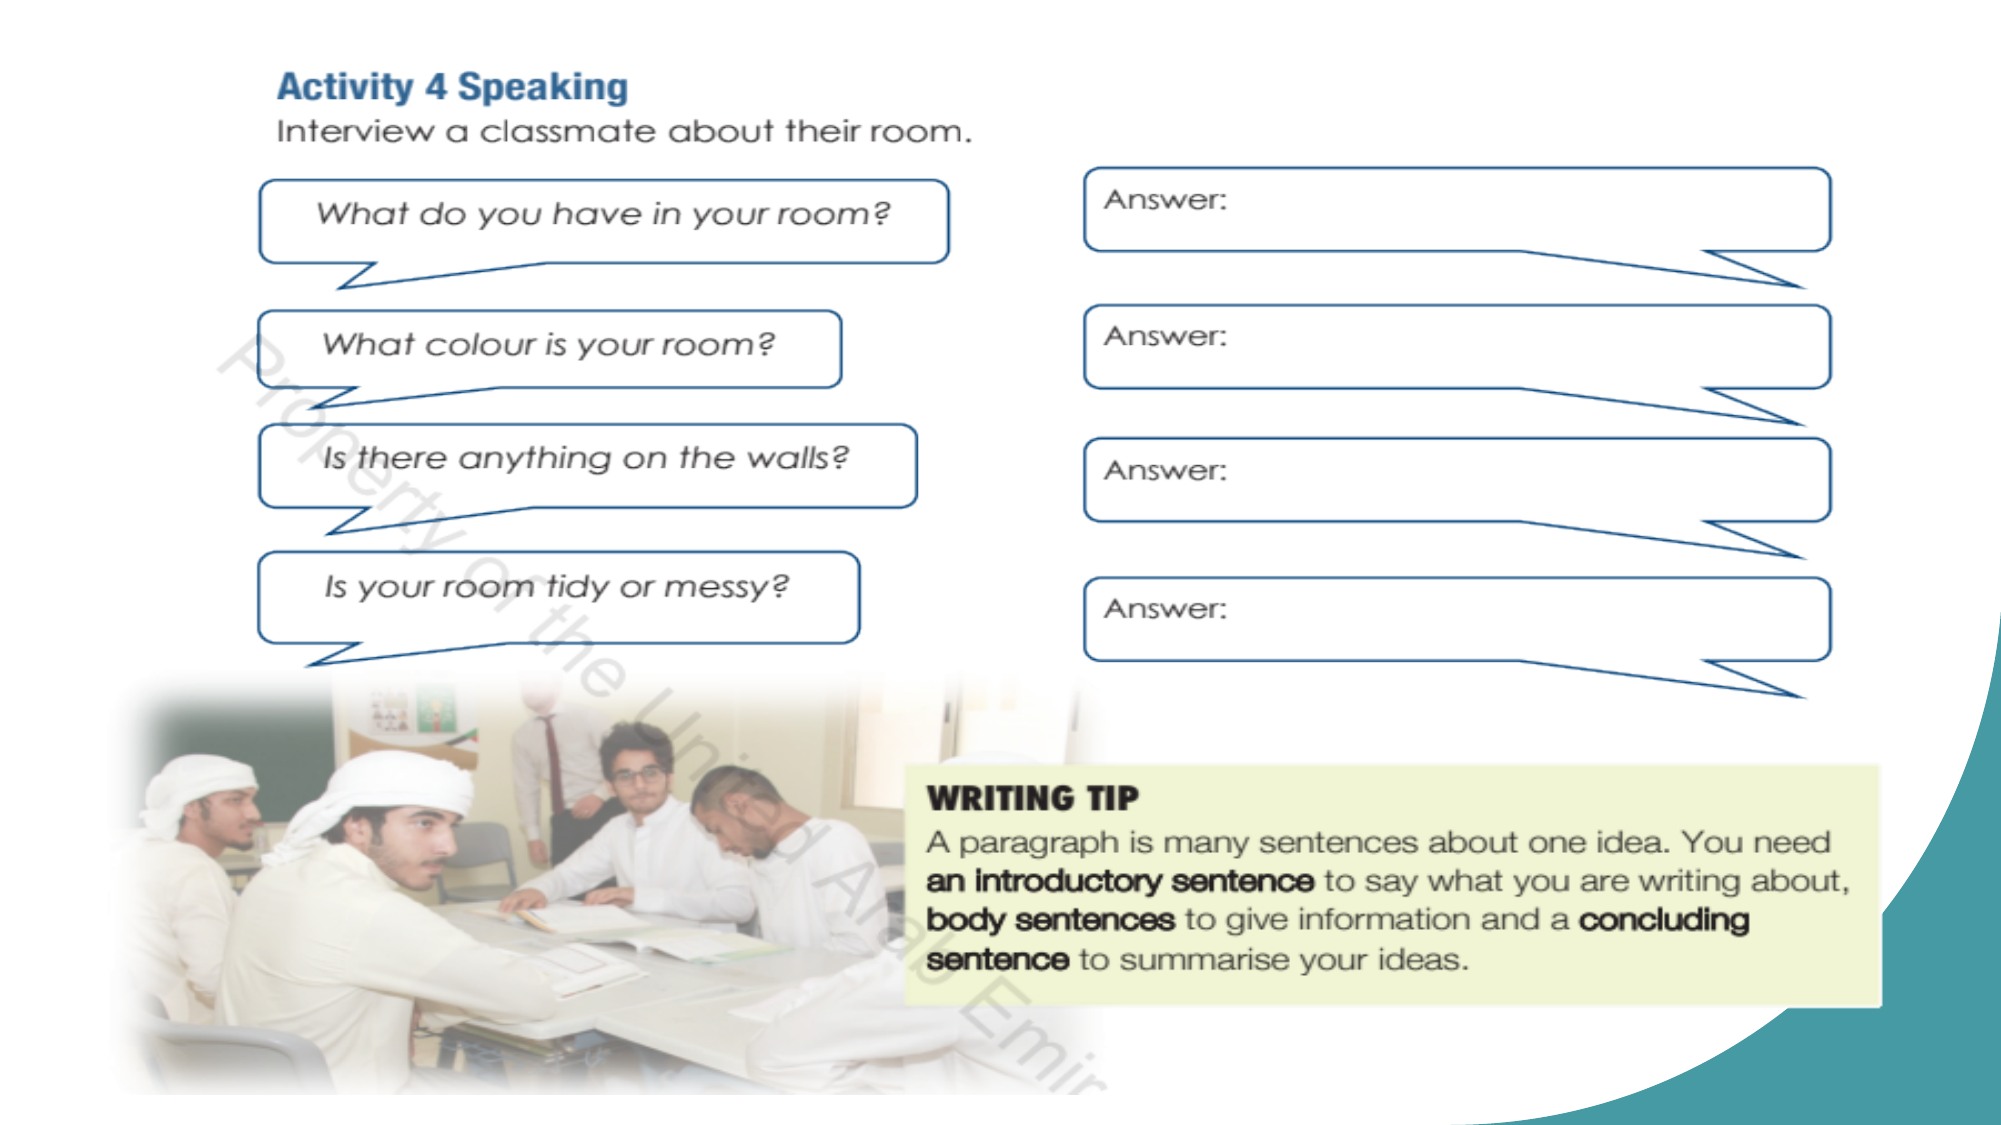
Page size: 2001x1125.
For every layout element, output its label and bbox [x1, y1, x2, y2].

picture [62, 29, 1894, 1095]
